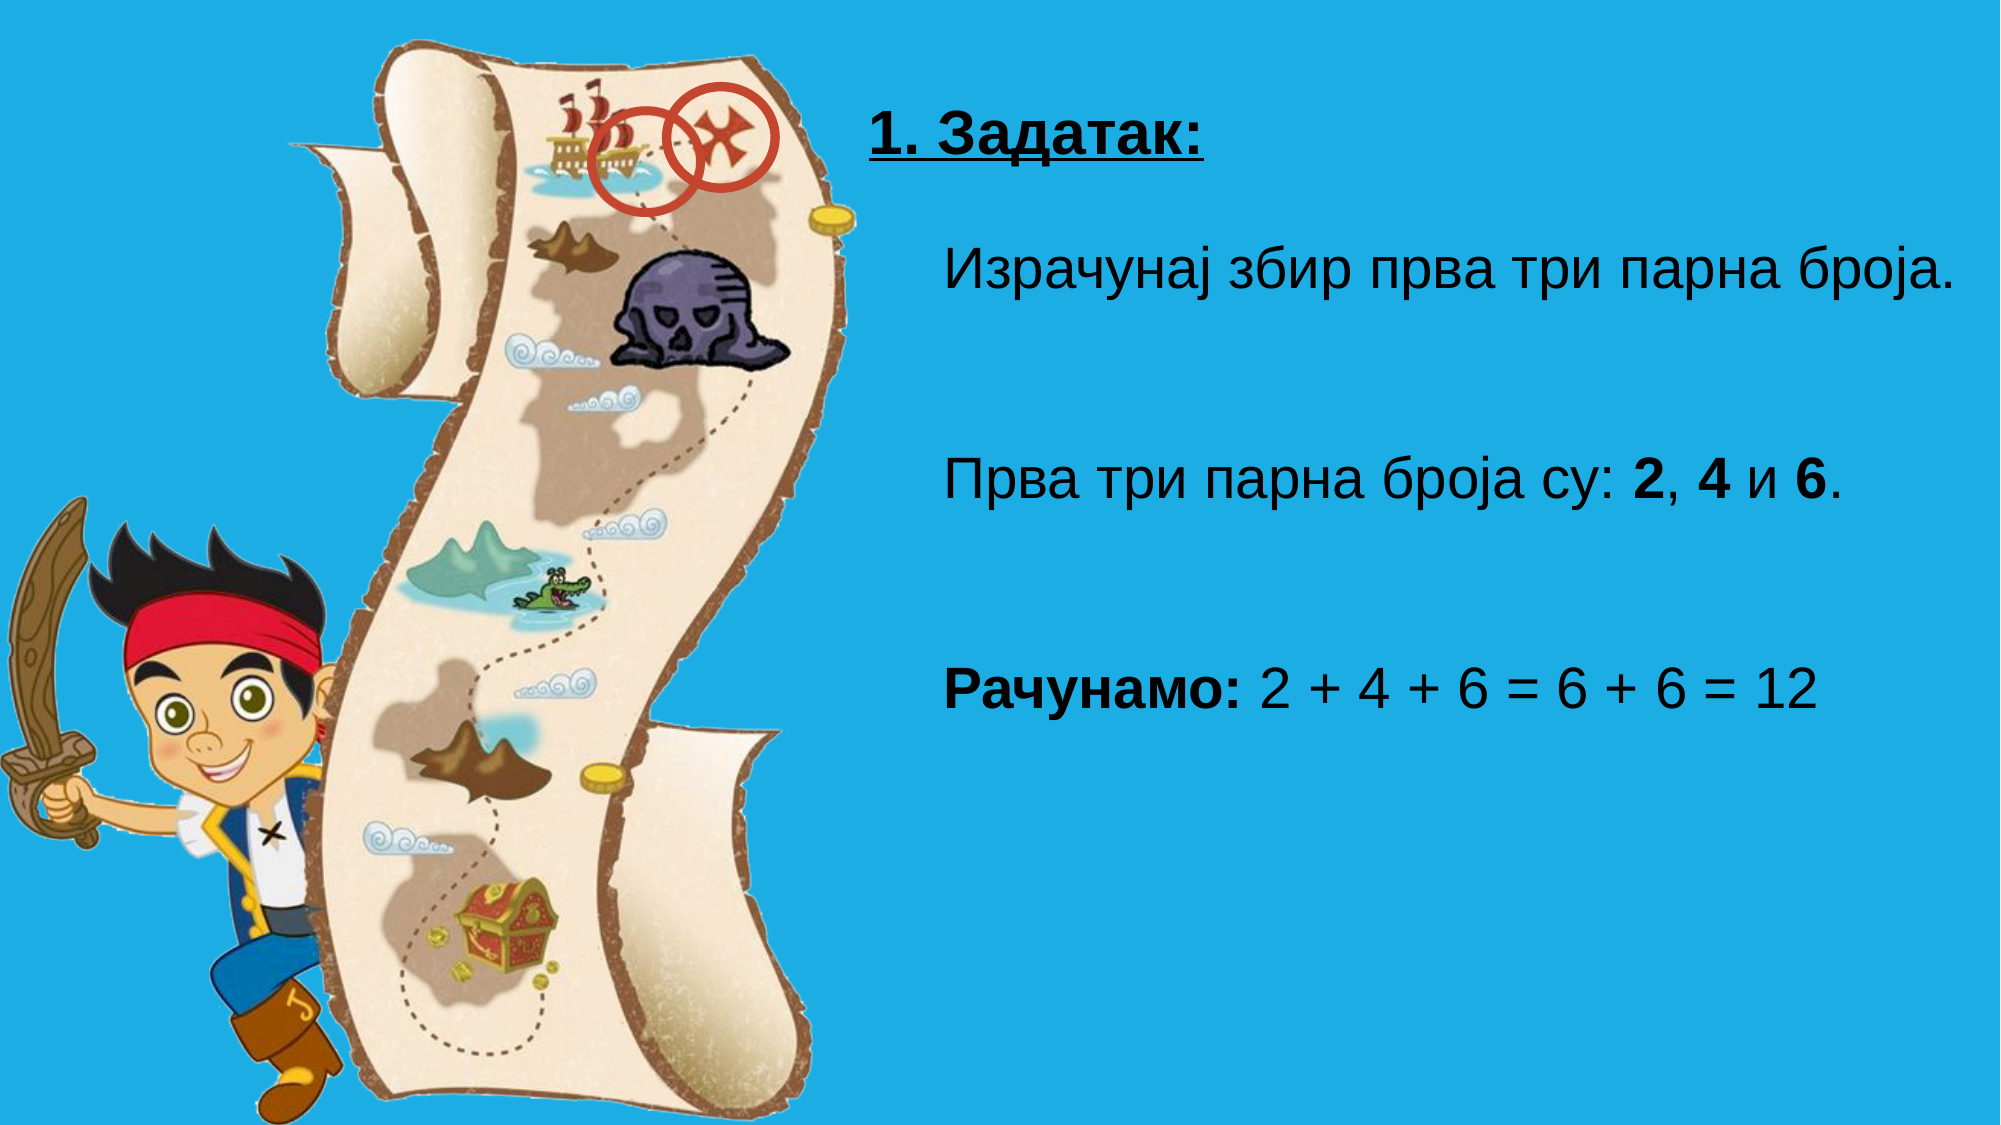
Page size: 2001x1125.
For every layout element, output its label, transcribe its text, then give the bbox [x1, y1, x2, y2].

title 1. Задатак: [872, 79, 1234, 189]
text_box Израчунај збир прва три парна броја. Прва три парна броја су: 2, 4 и 6. Рачунамо: 2 + 4 + 6 = 6 + 6 = 12 [928, 188, 1973, 728]
picture [0, 23, 872, 1125]
